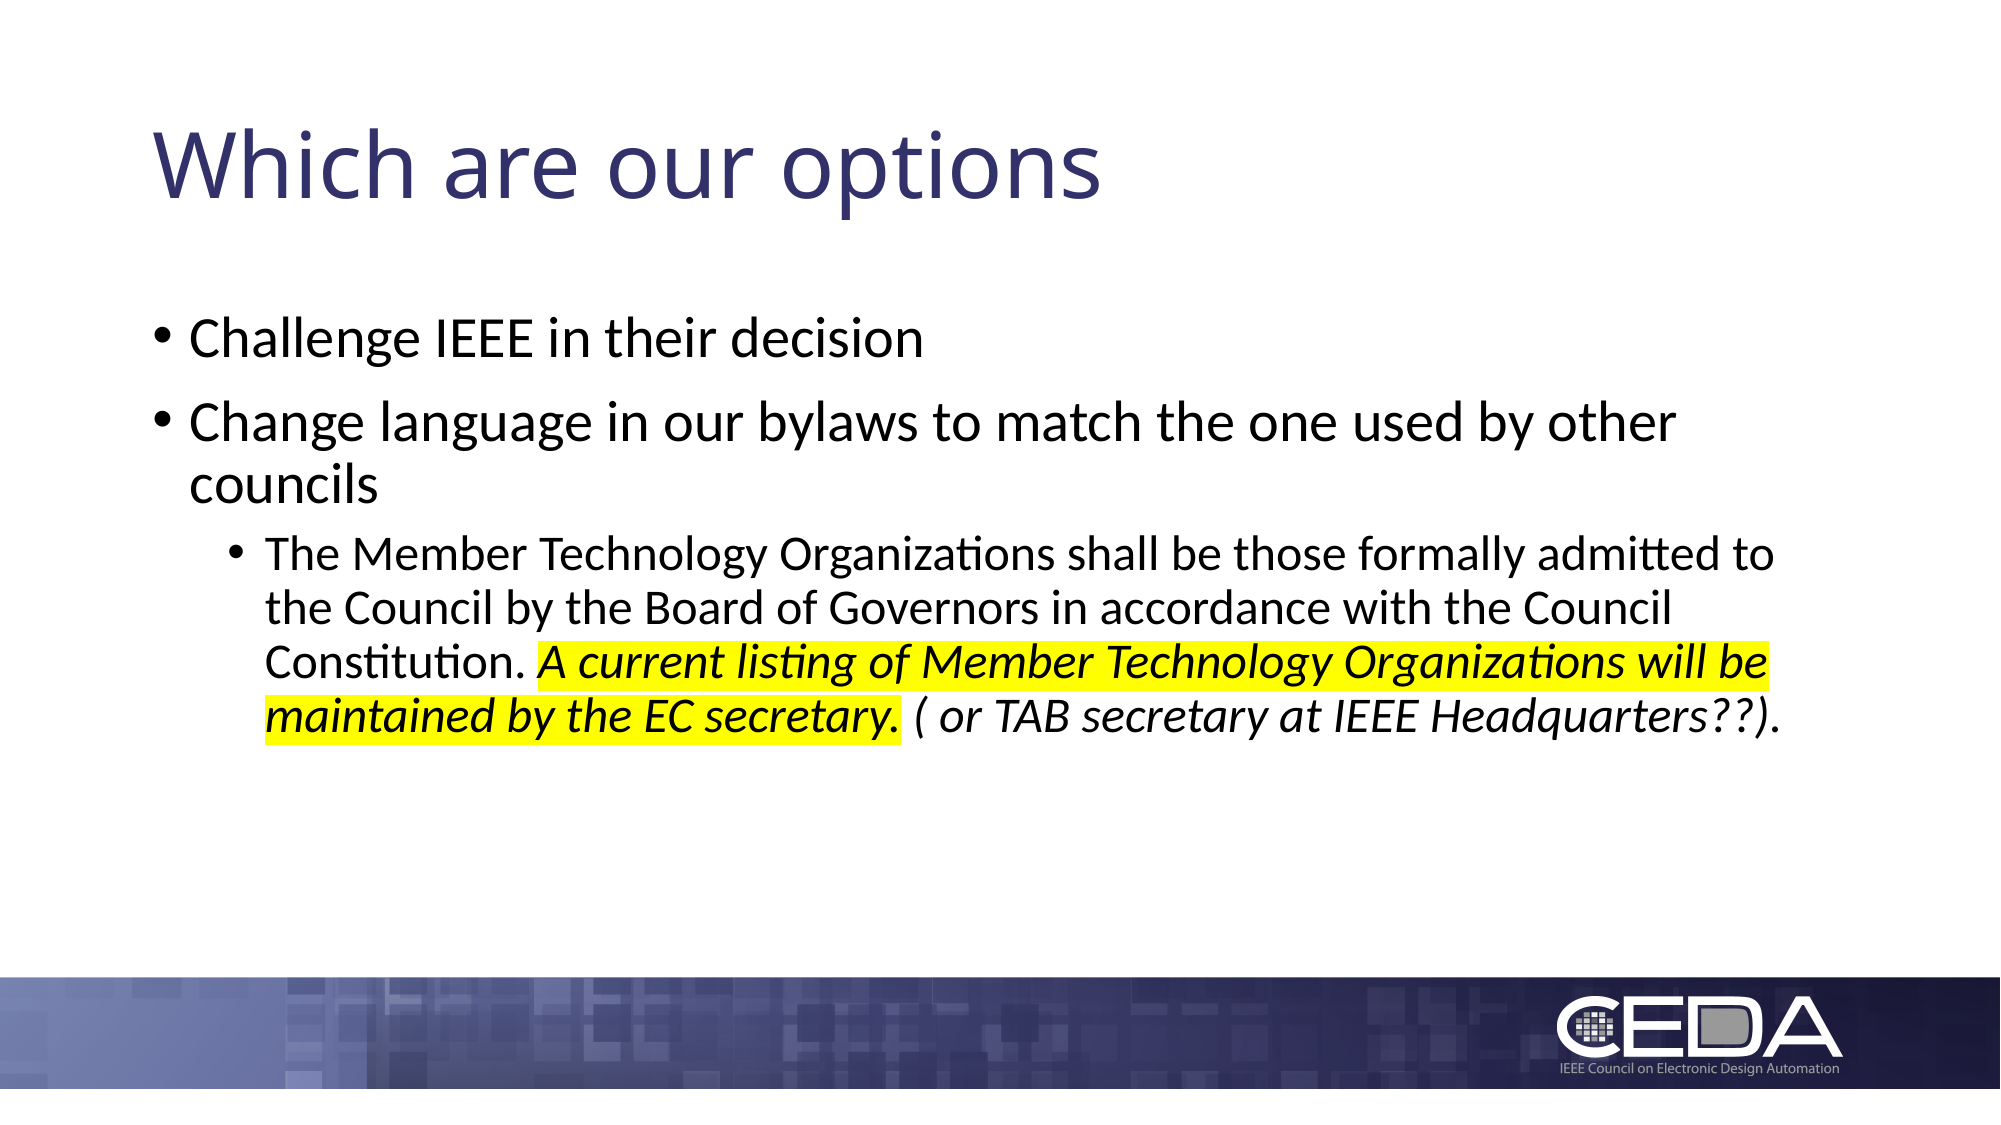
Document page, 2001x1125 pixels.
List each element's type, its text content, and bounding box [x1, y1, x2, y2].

picture [0, 0, 2000, 1125]
title Which are our options [137, 59, 1863, 278]
list Challenge IEEE in their decision Change language in our bylaws to match the one used by other councils The Member Technology Organizations shall be those formally admitted to the Council by the Board of Governors in accordance with the Council Constitution. A current listing of Member Technology Organizations will be maintained by the EC secretary. ( or TAB secretary at IEEE Headquarters??). [137, 299, 1863, 966]
